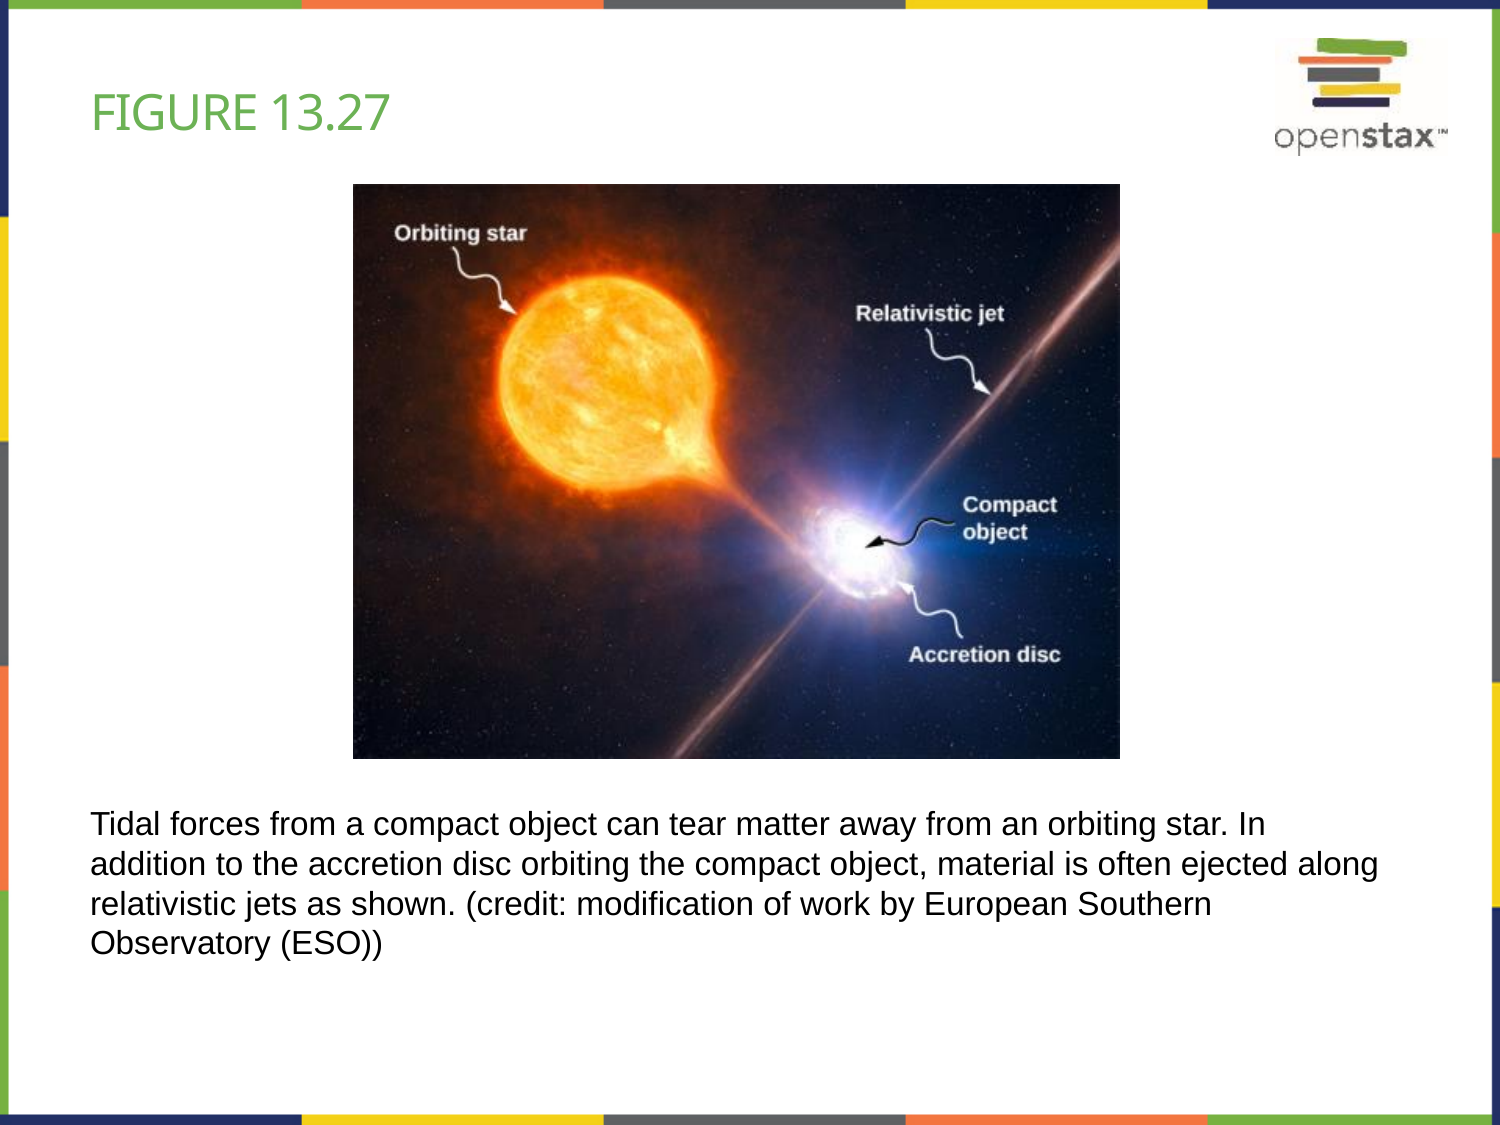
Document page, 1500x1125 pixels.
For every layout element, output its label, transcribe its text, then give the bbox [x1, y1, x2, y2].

title Figure 13.27 [75, 39, 1274, 148]
list Tidal forces from a compact object can tear matter away from an orbiting star. In addition to the accretion disc orbiting the compact object, material is often ejected along relativistic jets as shown. (credit: modification of work by European Southern Observatory (ESO)) [75, 794, 1398, 986]
picture [0, 0, 1500, 1125]
